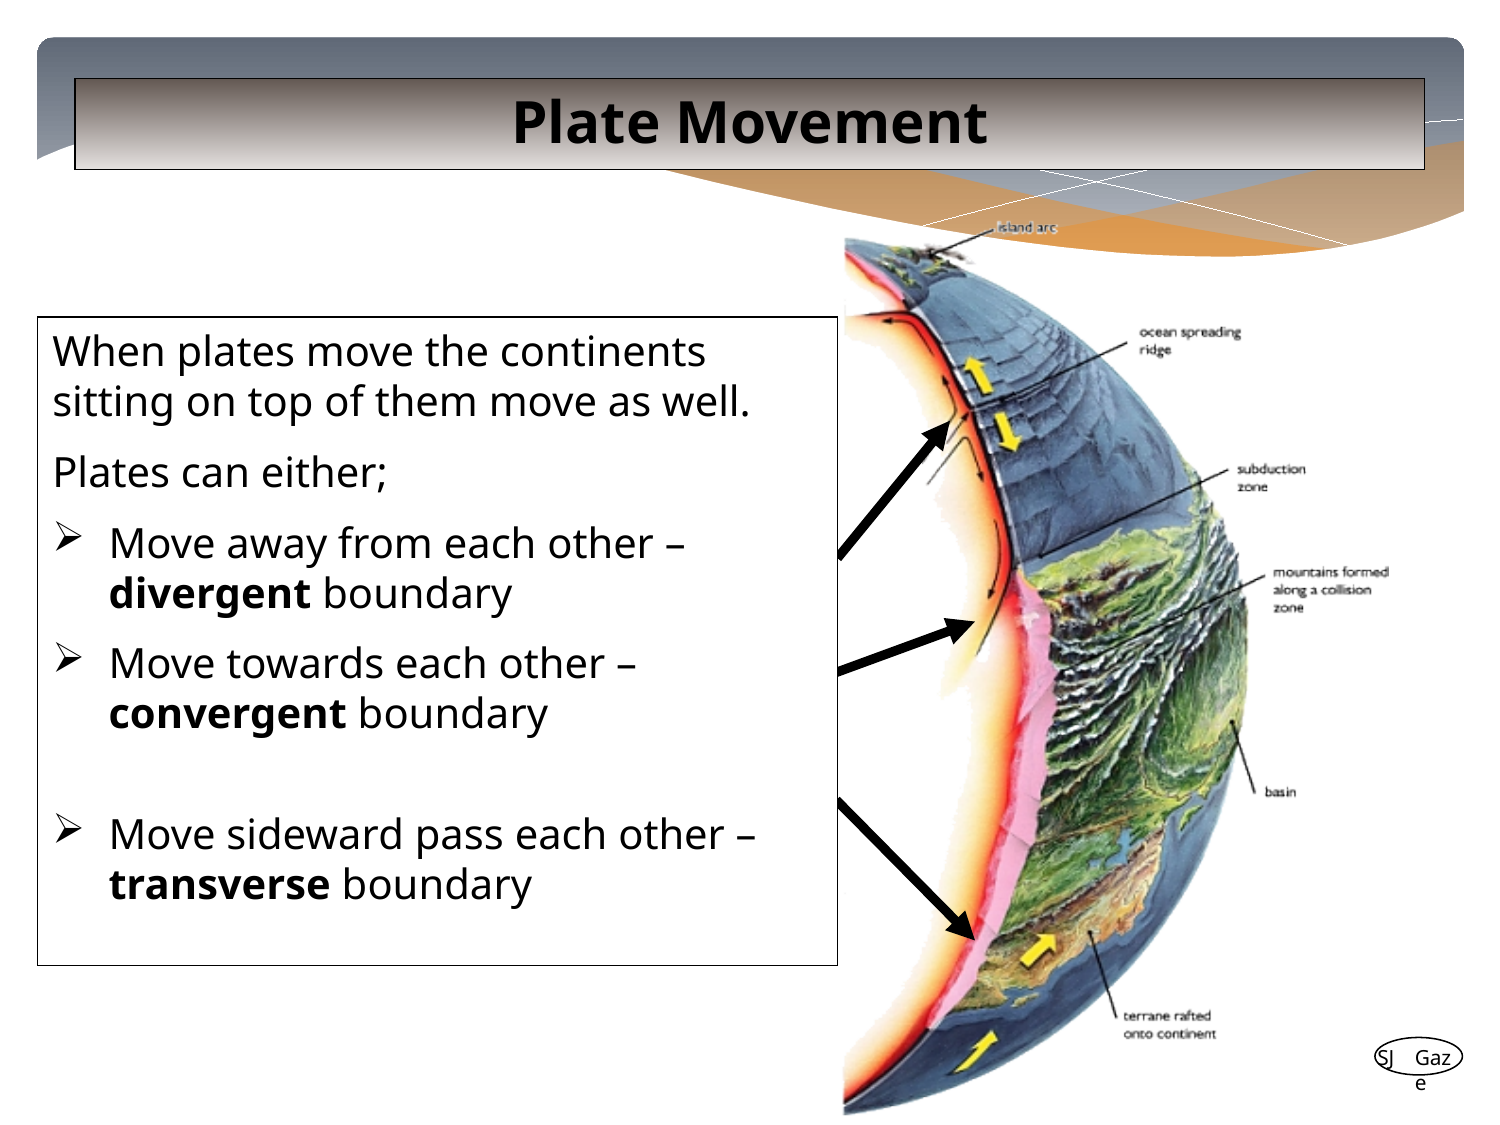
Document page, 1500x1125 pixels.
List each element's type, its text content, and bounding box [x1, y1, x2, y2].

picture [837, 218, 1389, 1125]
text_box Plate Movement [74, 78, 1425, 170]
text_box SJ [1395, 1073, 1438, 1078]
text_box [1395, 1037, 1463, 1075]
text_box Gaze [1399, 1037, 1475, 1103]
text_box When plates move the continents sitting on top of them move as well. Plates can either; Move away from each other – divergent boundary Move towards each other – convergent boundary Move sideward pass each other – transverse boundary [37, 317, 831, 966]
